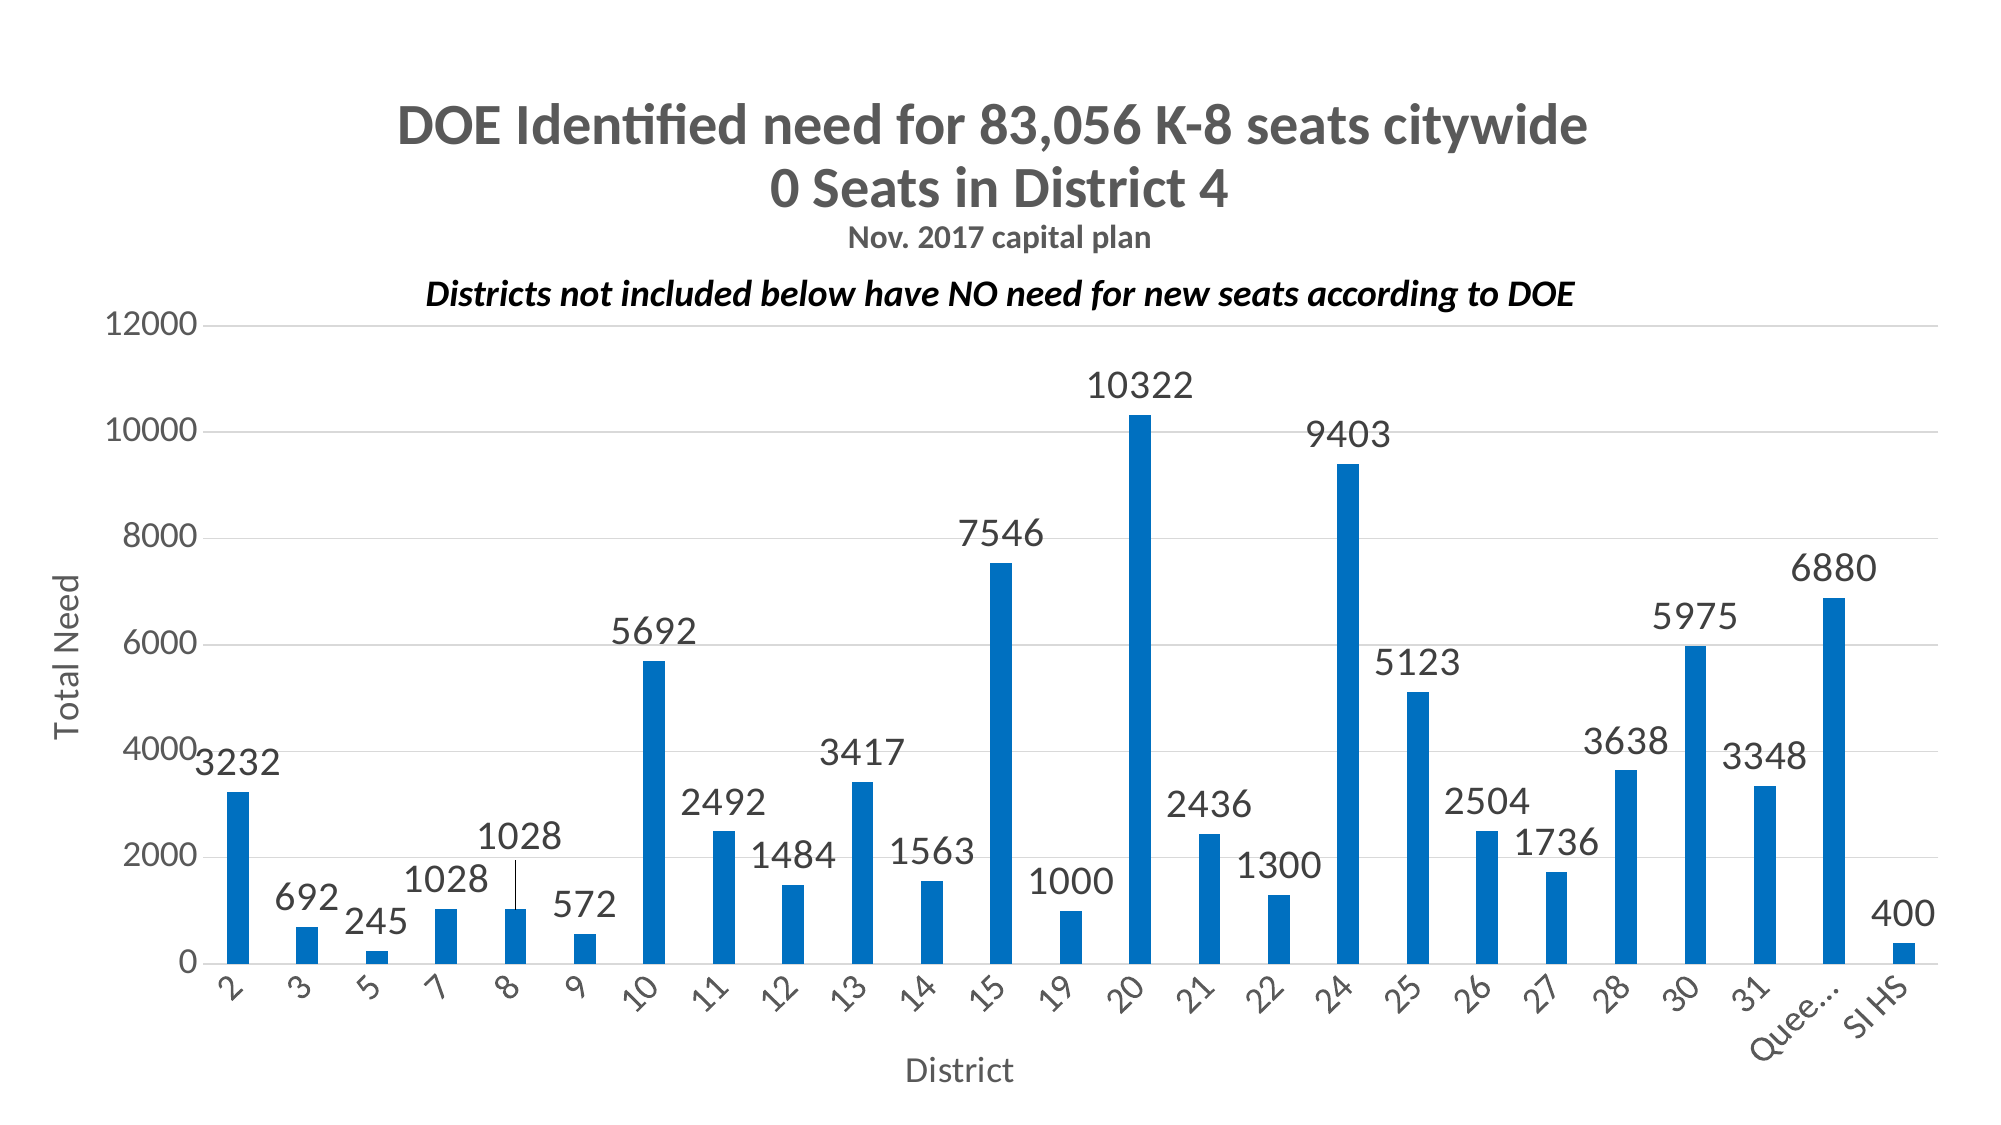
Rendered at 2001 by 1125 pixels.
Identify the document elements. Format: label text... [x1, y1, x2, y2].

title DOE Identified need for 83,056 K-8 seats citywide 0 Seats in District 4 Nov. 2017 capital plan [358, 86, 1642, 303]
chart [37, 303, 1964, 1103]
text_box Districts not included below have NO need for new seats according to DOE [410, 261, 2000, 367]
